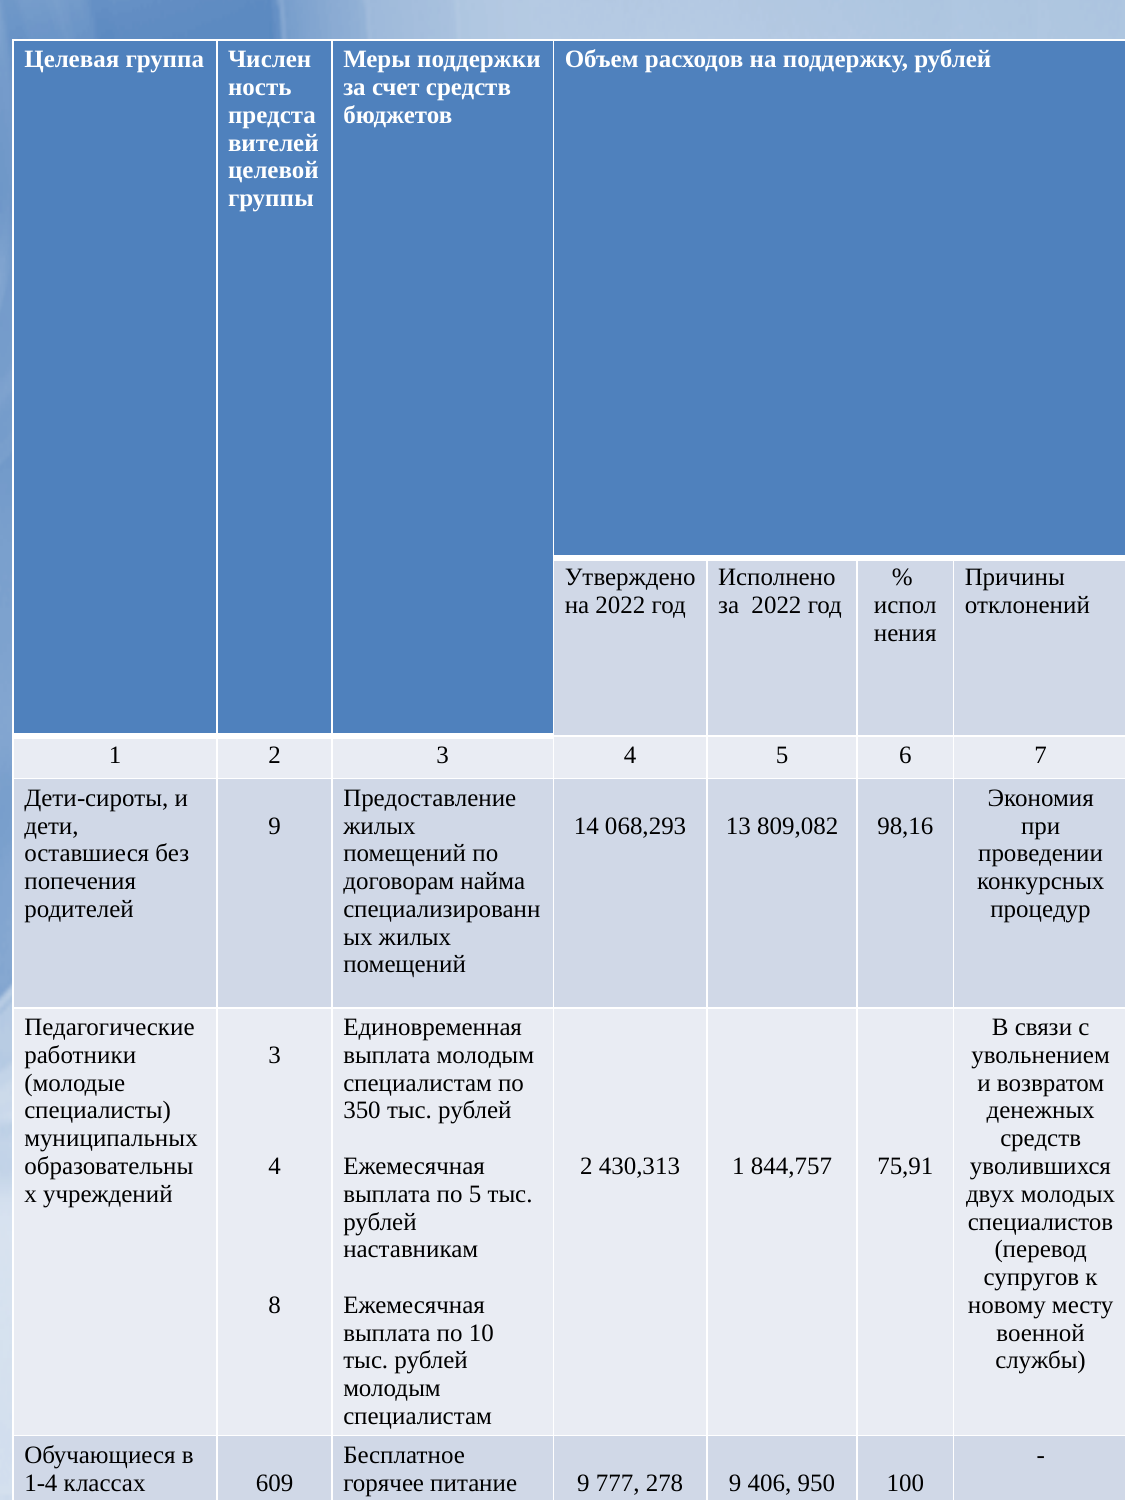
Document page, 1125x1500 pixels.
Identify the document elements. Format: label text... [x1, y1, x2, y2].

table_cell 13 809,082 [708, 779, 856, 1007]
table_cell 6 [858, 737, 953, 778]
table_cell Исполнено за 2022 год [708, 561, 856, 735]
table_header Объем расходов на поддержку, рублей [554, 41, 1125, 555]
table_cell 14 068,293 [554, 779, 706, 1007]
table_cell Единовременная выплата молодым специалистам по 350 тыс. рублей Ежемесячная выплата по 5 тыс. рублей наставникам Ежемесячная выплата по 10 тыс. рублей молодым специалистам [333, 1009, 553, 1435]
table_cell 1 [14, 739, 216, 778]
table_header Численность представителей целевой группы [218, 41, 331, 733]
table_cell Утверждено на 2022 год [554, 561, 706, 735]
table_cell 100 [858, 1436, 953, 1500]
table_cell 4 [554, 737, 706, 778]
table_cell - [954, 1436, 1125, 1500]
table_cell 98,16 [858, 779, 953, 1007]
table_cell 9 406, 950 [708, 1436, 856, 1500]
table_cell 2 430,313 [554, 1009, 706, 1435]
table_header Меры поддержки за счет средств бюджетов [333, 41, 553, 733]
table_cell 9 777, 278 [554, 1436, 706, 1500]
table_cell 3 [333, 739, 553, 778]
table_cell В связи с увольнением и возвратом денежных средств уволившихся двух молодых специалистов (перевод супругов к новому месту военной службы) [954, 1009, 1125, 1435]
table_cell 609 [218, 1436, 331, 1500]
table_cell 5 [708, 737, 856, 778]
table_cell Обучающиеся в 1-4 классах включительно в муниципальных общеобразовательных организациях [14, 1436, 216, 1500]
table_cell 3 4 8 [218, 1009, 331, 1435]
table_cell 1 844,757 [708, 1009, 856, 1435]
table_cell 9 [218, 779, 331, 1007]
table_header Целевая группа [14, 41, 216, 733]
table_cell % исполнения [858, 561, 953, 735]
table_cell Бесплатное горячее питание один раз в день в период учебного процесса в сумме 85 рублей [333, 1436, 553, 1500]
table_cell Предоставление жилых помещений по договорам найма специализированных жилых помещений [333, 779, 553, 1007]
table_cell 2 [218, 739, 331, 778]
table_cell 75,91 [858, 1009, 953, 1435]
table_cell Экономия при проведении конкурсных процедур [954, 779, 1125, 1007]
table_cell Педагогические работники (молодые специалисты) муниципальных образовательных учреждений [14, 1009, 216, 1435]
table_cell 7 [954, 737, 1125, 778]
picture [0, 0, 1125, 1500]
table_cell Дети-сироты, и дети, оставшиеся без попечения родителей [14, 779, 216, 1007]
table_cell Причины отклонений [954, 561, 1125, 735]
